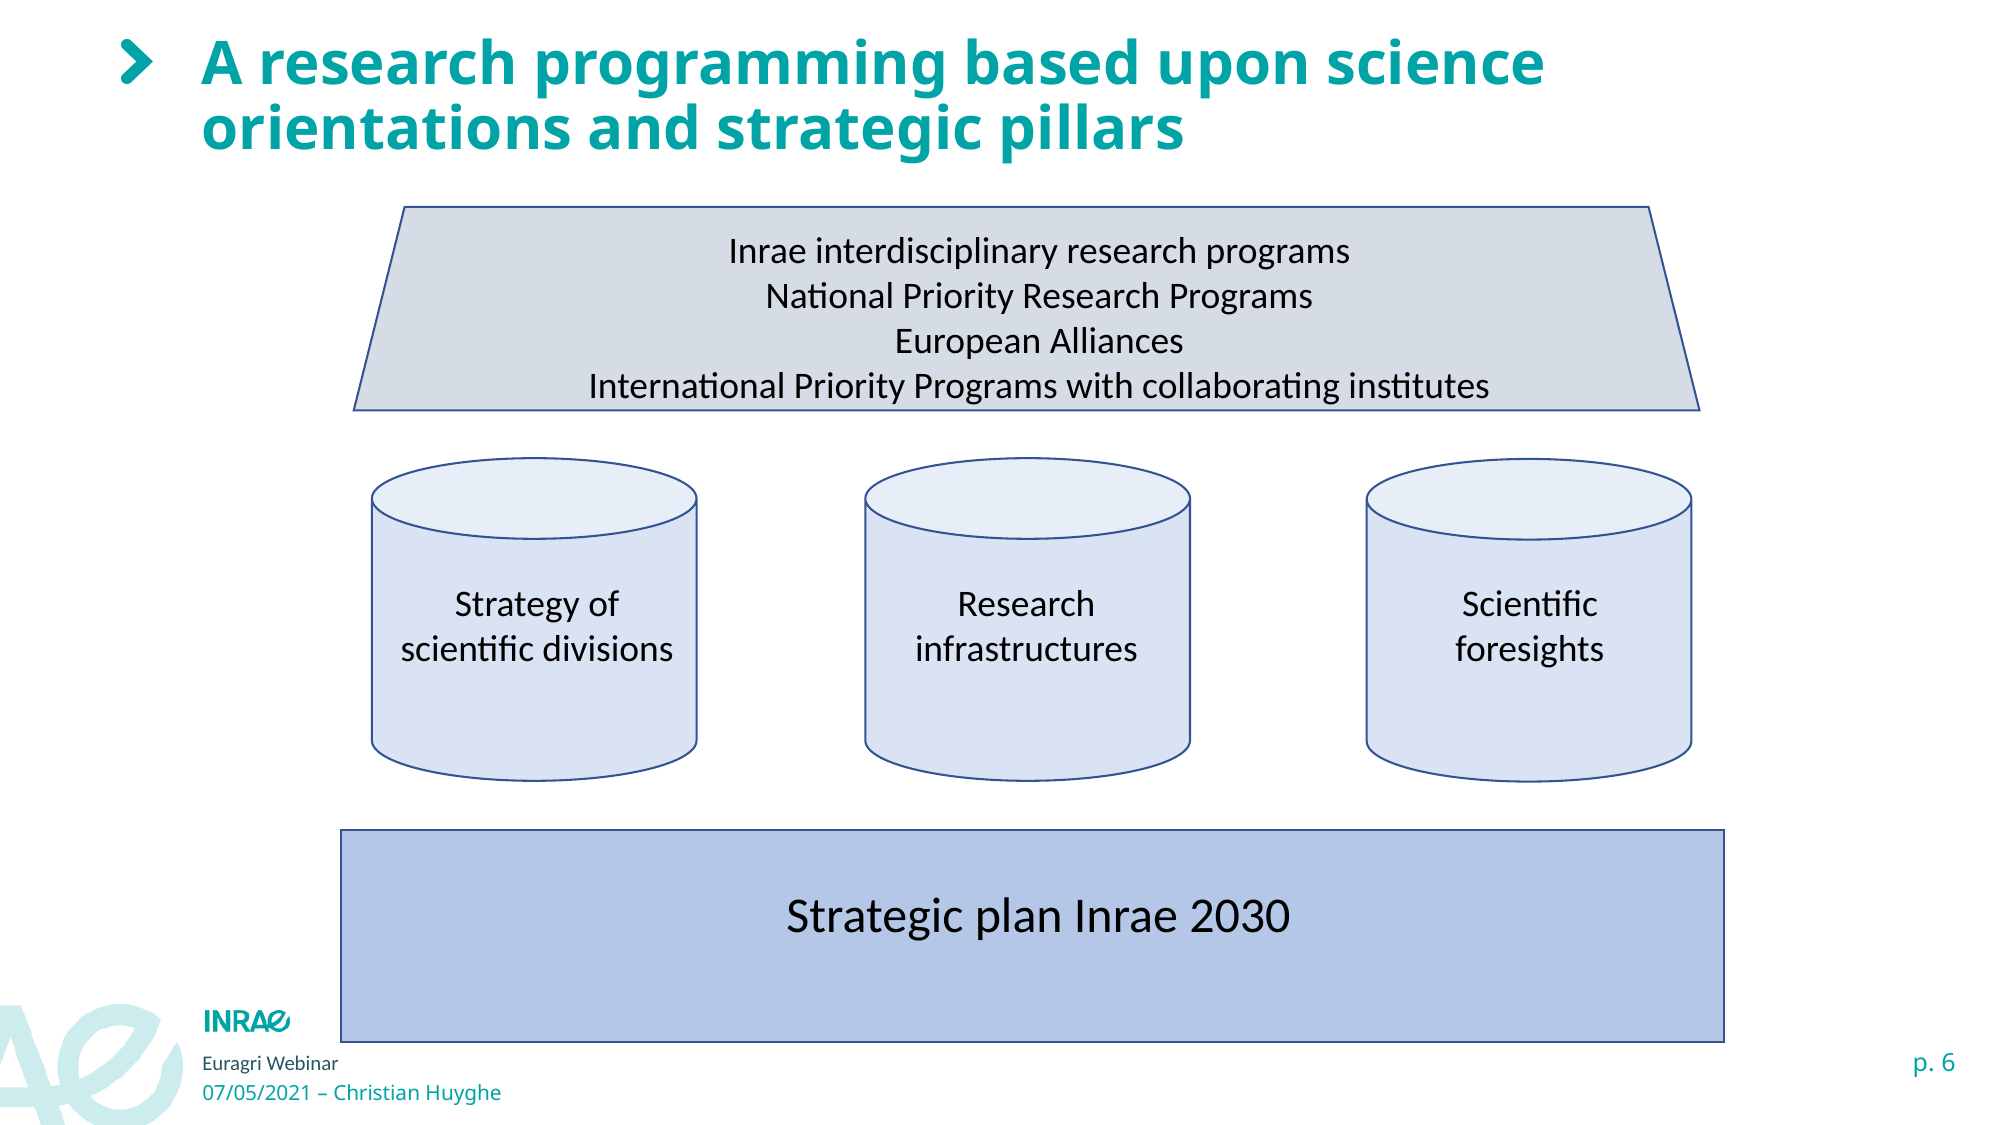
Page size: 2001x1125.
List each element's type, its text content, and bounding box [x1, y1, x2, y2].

text_box Scientific foresights [1374, 571, 1686, 676]
text_box [352, 205, 1701, 412]
picture [121, 39, 154, 84]
text_box Research infrastructures [871, 571, 1182, 676]
text_box Strategy of scientific divisions [382, 571, 693, 676]
title A research programming based upon science orientations and strategic pillars [121, 24, 1798, 171]
text_box [340, 829, 1725, 1043]
text_box Strategic plan Inrae 2030 [353, 875, 1724, 950]
text_box [370, 457, 698, 782]
picture [0, 996, 329, 1125]
text_box [1365, 457, 1693, 783]
text_box [864, 457, 1192, 782]
text_box Inrae interdisciplinary research programs National Priority Research Programs European Alliances International Priority Programs with collaborating institutes [439, 218, 1640, 414]
